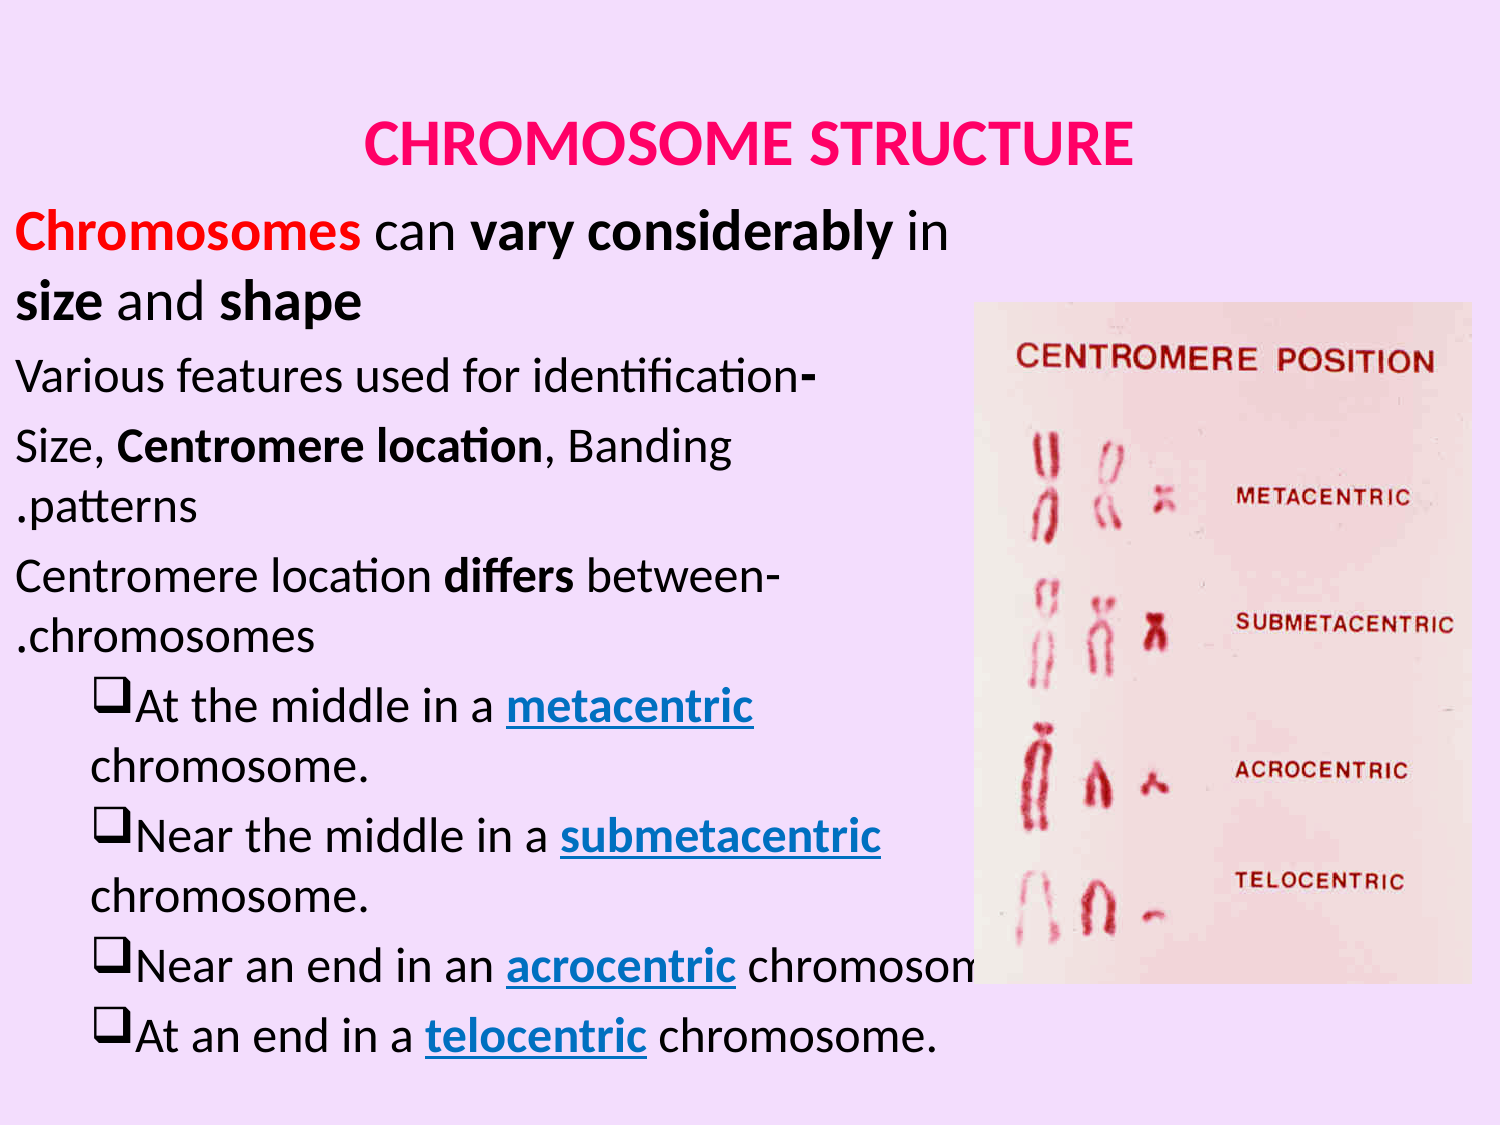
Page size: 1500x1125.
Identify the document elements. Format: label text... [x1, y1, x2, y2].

title CHROMOSOME STRUCTURE [75, 45, 1425, 233]
list Chromosomes can vary considerably in size and shape -Various features used for identification Size, Centromere location, Banding patterns. -Centromere location differs between chromosomes. At the middle in a metacentric chromosome. Near the middle in a submetacentric chromosome. Near an end in an acrocentric chromosome. At an end in a telocentric chromosome. [0, 184, 1055, 1102]
picture [974, 302, 1472, 984]
